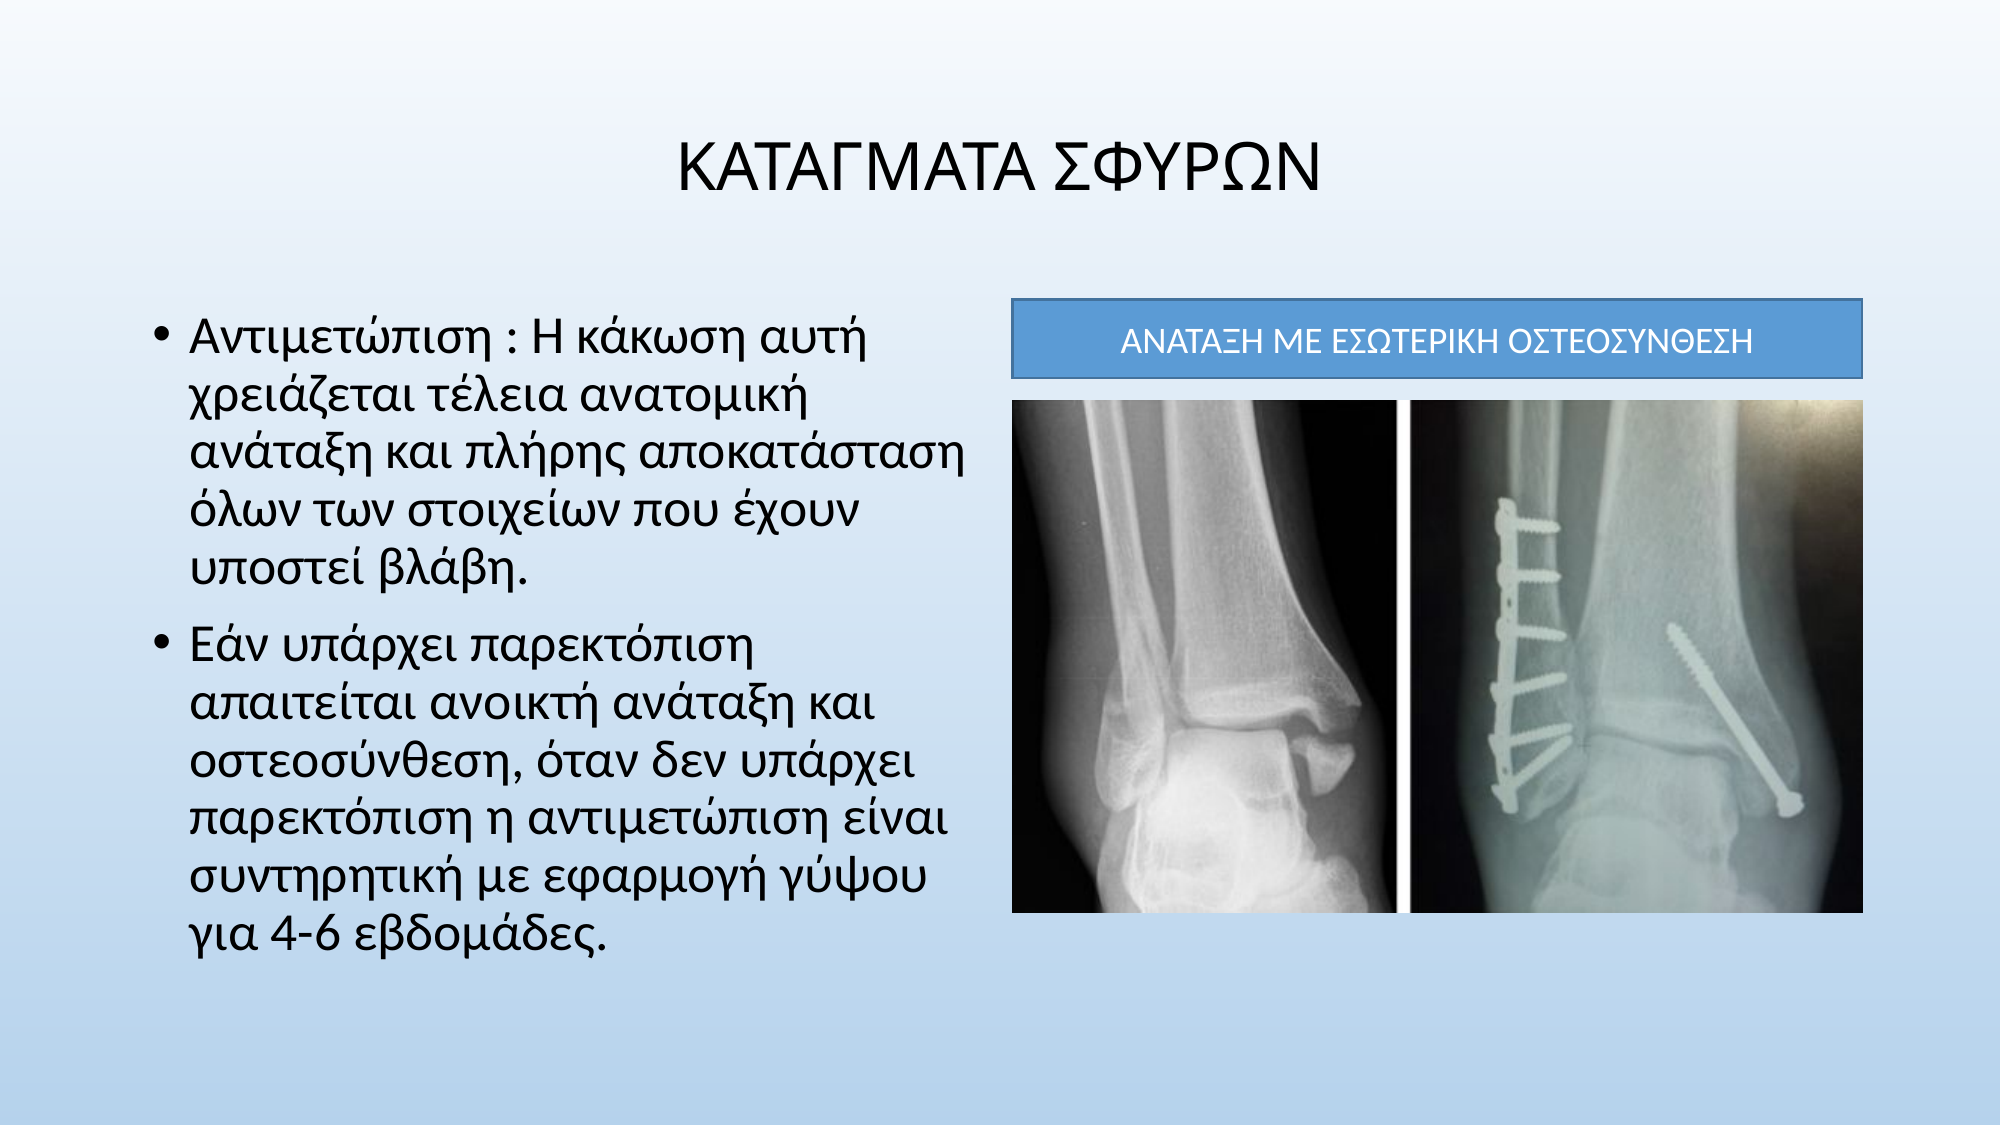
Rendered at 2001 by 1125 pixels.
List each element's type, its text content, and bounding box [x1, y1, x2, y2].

text_box ΑΝΑΤΑΞΗ ΜΕ ΕΣΩΤΕΡΙΚΗ ΟΣΤΕΟΣΥΝΘΕΣΗ [1011, 298, 1863, 379]
list Αντιμετώπιση : Η κάκωση αυτή χρειάζεται τέλεια ανατομική ανάταξη και πλήρης αποκατάσταση όλων των στοιχείων που έχουν υποστεί βλάβη. Εάν υπάρχει παρεκτόπιση απαιτείται ανοικτή ανάταξη και οστεοσύνθεση, όταν δεν υπάρχει παρεκτόπιση η αντιμετώπιση είναι συντηρητική με εφαρμογή γύψου για 4-6 εβδομάδες. [137, 299, 988, 1014]
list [1012, 400, 1863, 913]
title ΚΑΤΑΓΜΑΤΑ ΣΦΥΡΩΝ [137, 59, 1863, 278]
